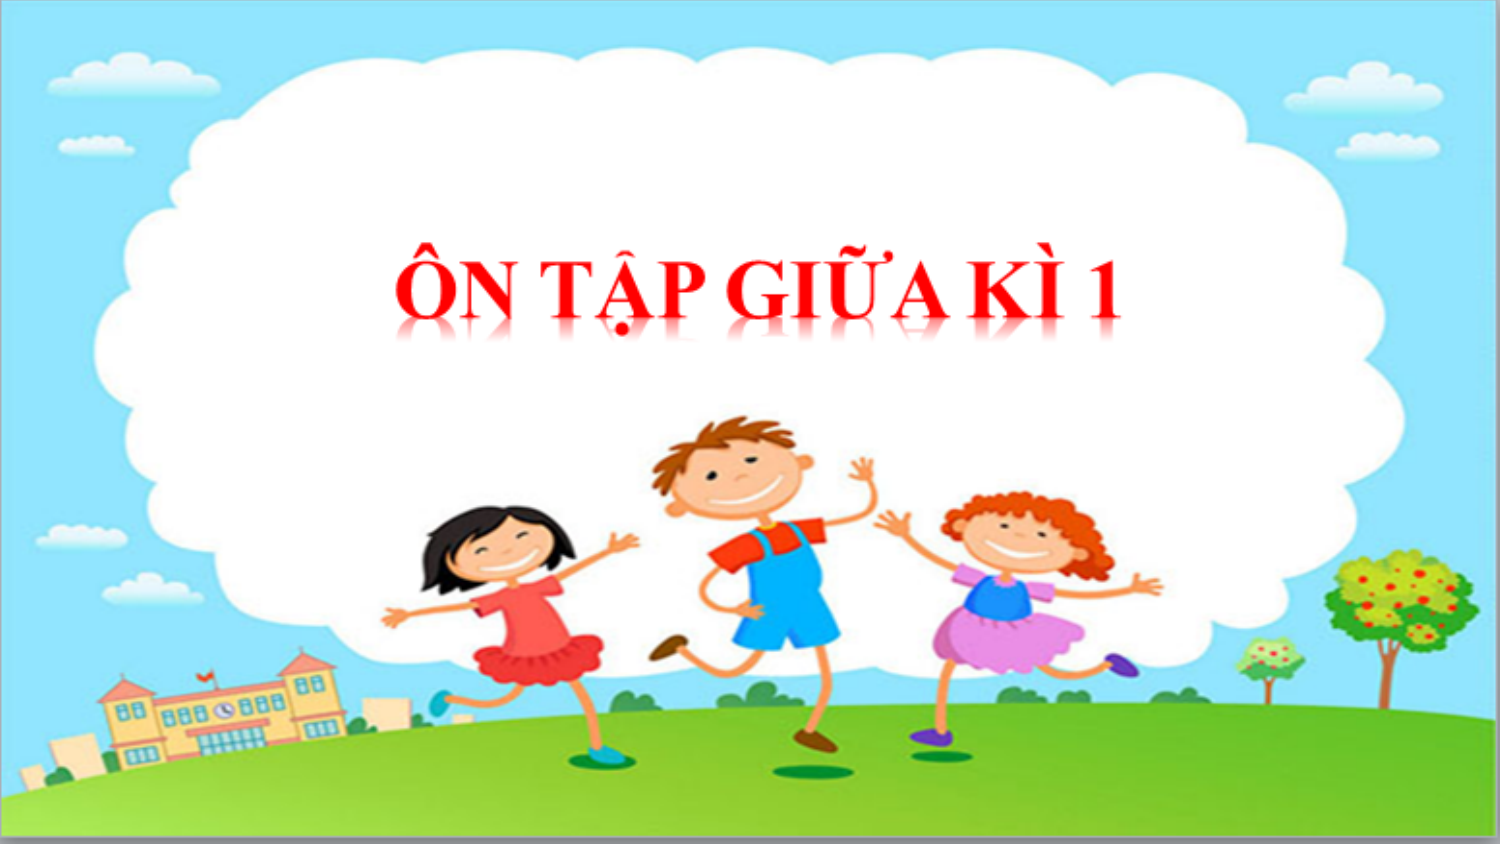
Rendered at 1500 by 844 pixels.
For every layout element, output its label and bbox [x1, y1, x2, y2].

list [0, 0, 1500, 844]
